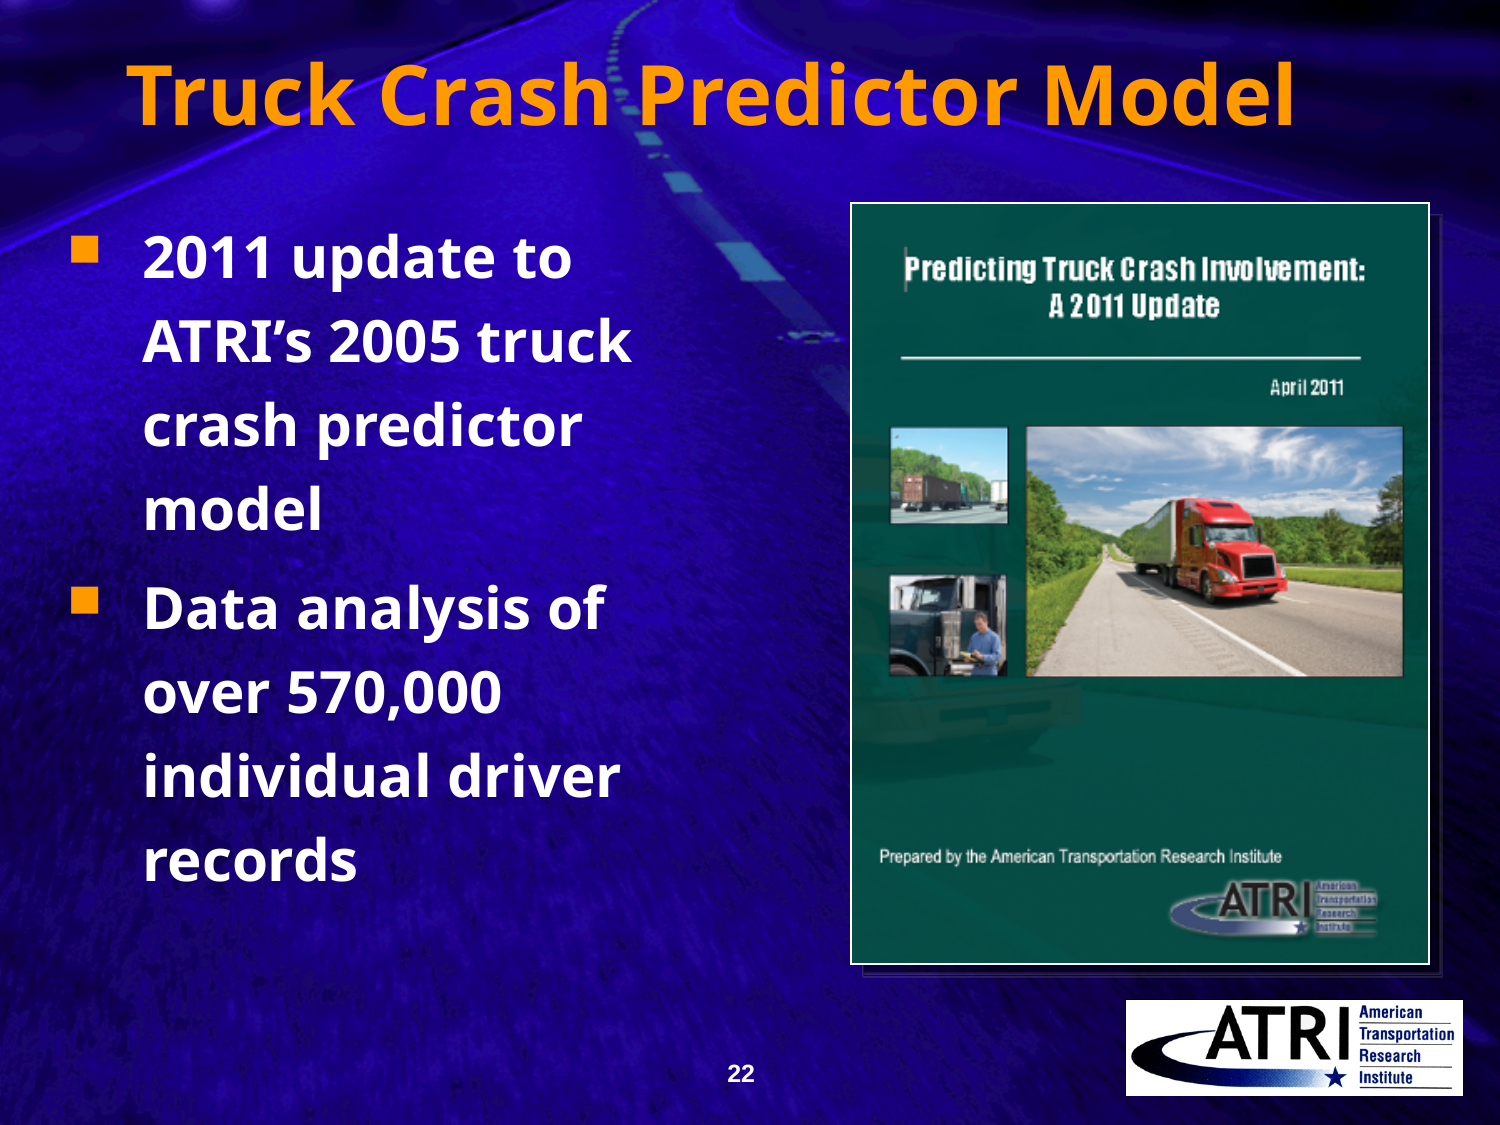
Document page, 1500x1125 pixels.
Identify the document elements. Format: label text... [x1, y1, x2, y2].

list 2011 update to ATRI’s 2005 truck crash predictor model Data analysis of over 570,000 individual driver records [0, 198, 701, 1089]
picture [0, 0, 1500, 1125]
title Truck Crash Predictor Model [0, 49, 1426, 163]
